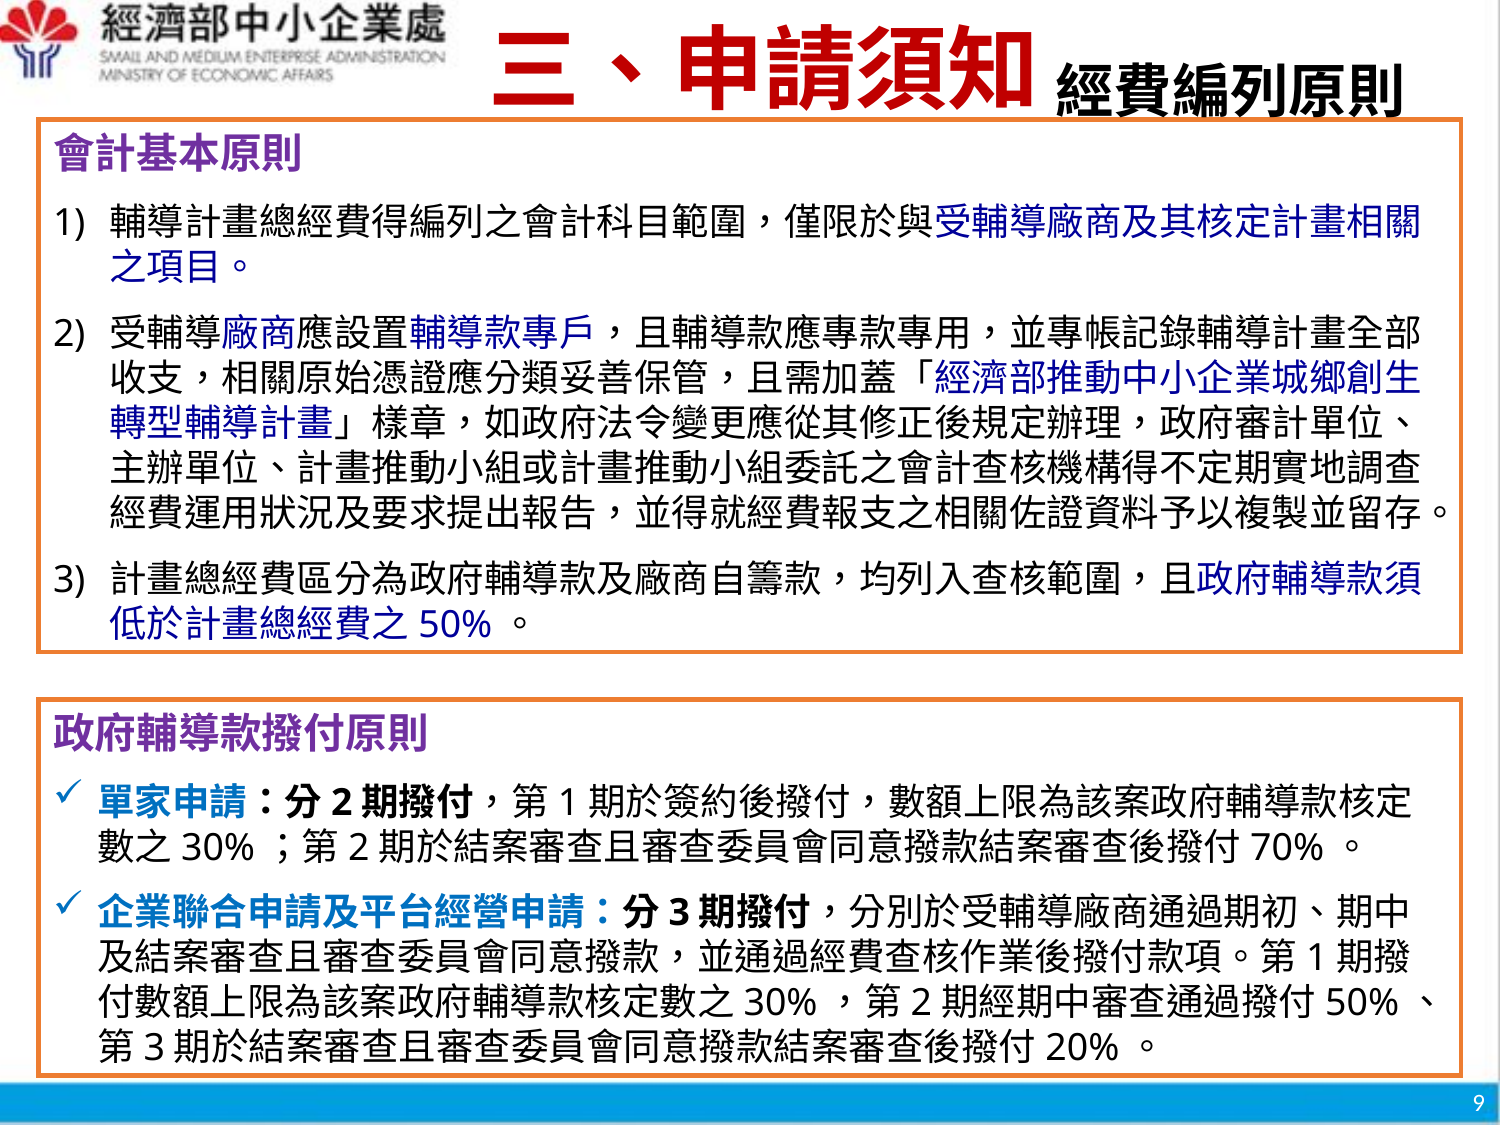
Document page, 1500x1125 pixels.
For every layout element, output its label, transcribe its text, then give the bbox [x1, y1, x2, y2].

text_box 政府輔導款撥付原則 單家申請：分2期撥付，第1期於簽約後撥付，數額上限為該案政府輔導款核定數之30%；第2期於結案審查且審查委員會同意撥款結案審查後撥付70%。 企業聯合申請及平台經營申請：分3期撥付，分別於受輔導廠商通過期初、期中及結案審查且審查委員會同意撥款，並通過經費查核作業後撥付款項。第1期撥付數額上限為該案政府輔導款核定數之30%，第2期經期中審查通過撥付50%、第3期於結案審查且審查委員會同意撥款結案審查後撥付20%。 [37, 698, 1462, 1077]
picture [0, 0, 1500, 1085]
text_box 三、申請須知 [473, 0, 1500, 185]
text_box 經費編列原則 [1041, 11, 1421, 132]
text_box 會計基本原則 輔導計畫總經費得編列之會計科目範圍，僅限於與受輔導廠商及其核定計畫相關之項目。 受輔導廠商應設置輔導款專戶，且輔導款應專款專用，並專帳記錄輔導計畫全部收支，相關原始憑證應分類妥善保管，且需加蓋「經濟部推動中小企業城鄉創生轉型輔導計畫」樣章，如政府法令變更應從其修正後規定辦理，政府審計單位、主辦單位、計畫推動小組或計畫推動小組委託之會計查核機構得不定期實地調查經費運用狀況及要求提出報告，並得就經費報支之相關佐證資料予以複製並留存。 計畫總經費區分為政府輔導款及廠商自籌款，均列入查核範圍，且政府輔導款須低於計畫總經費之50%。 [37, 119, 1462, 653]
picture [0, 1121, 1162, 1125]
slide_number 9 [1162, 1071, 1500, 1125]
